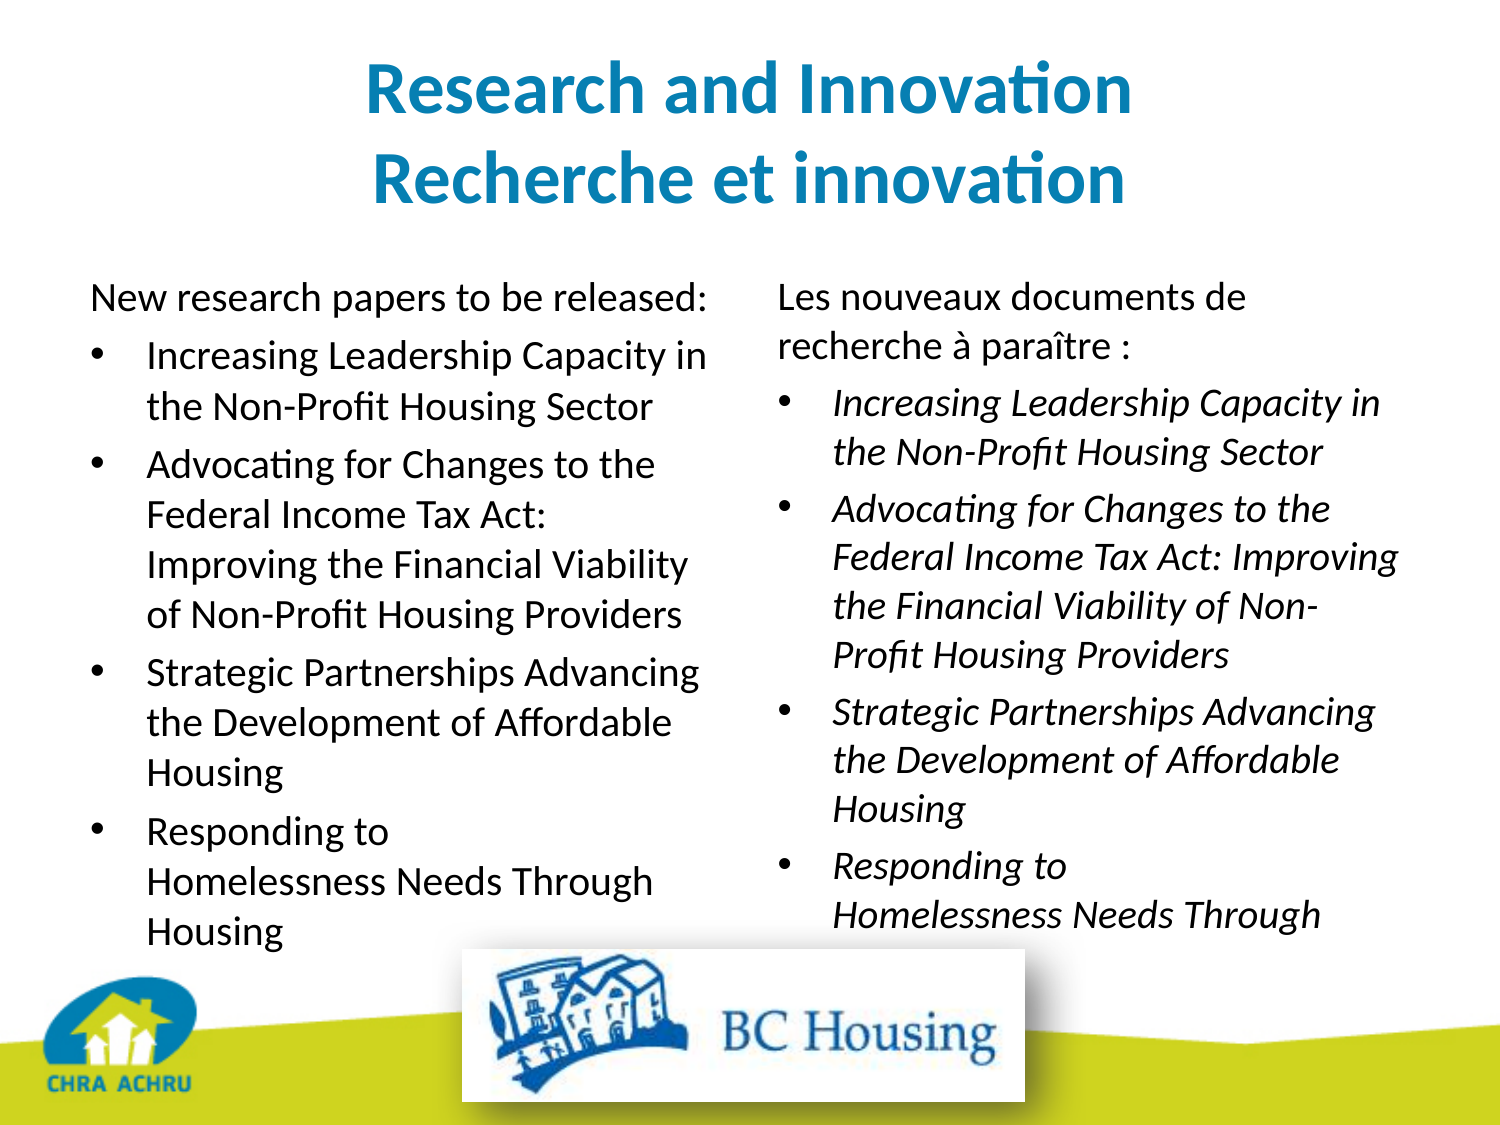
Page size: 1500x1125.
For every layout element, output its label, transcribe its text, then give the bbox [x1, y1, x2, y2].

list New research papers to be released: Increasing Leadership Capacity in the Non-Profit Housing Sector Advocating for Changes to the Federal Income Tax Act: Improving the Financial Viability of Non-Profit Housing Providers Strategic Partnerships Advancing the Development of Affordable Housing Responding to Homelessness Needs Through Housing [75, 262, 738, 1005]
picture [0, 0, 1500, 1125]
list Les nouveaux documents de recherche à paraître : Increasing Leadership Capacity in the Non-Profit Housing Sector Advocating for Changes to the Federal Income Tax Act: Improving the Financial Viability of Non-Profit Housing Providers Strategic Partnerships Advancing the Development of Affordable Housing Responding to Homelessness Needs Through Housing [762, 262, 1425, 1005]
title Research and Innovation Recherche et innovation [75, 45, 1425, 213]
